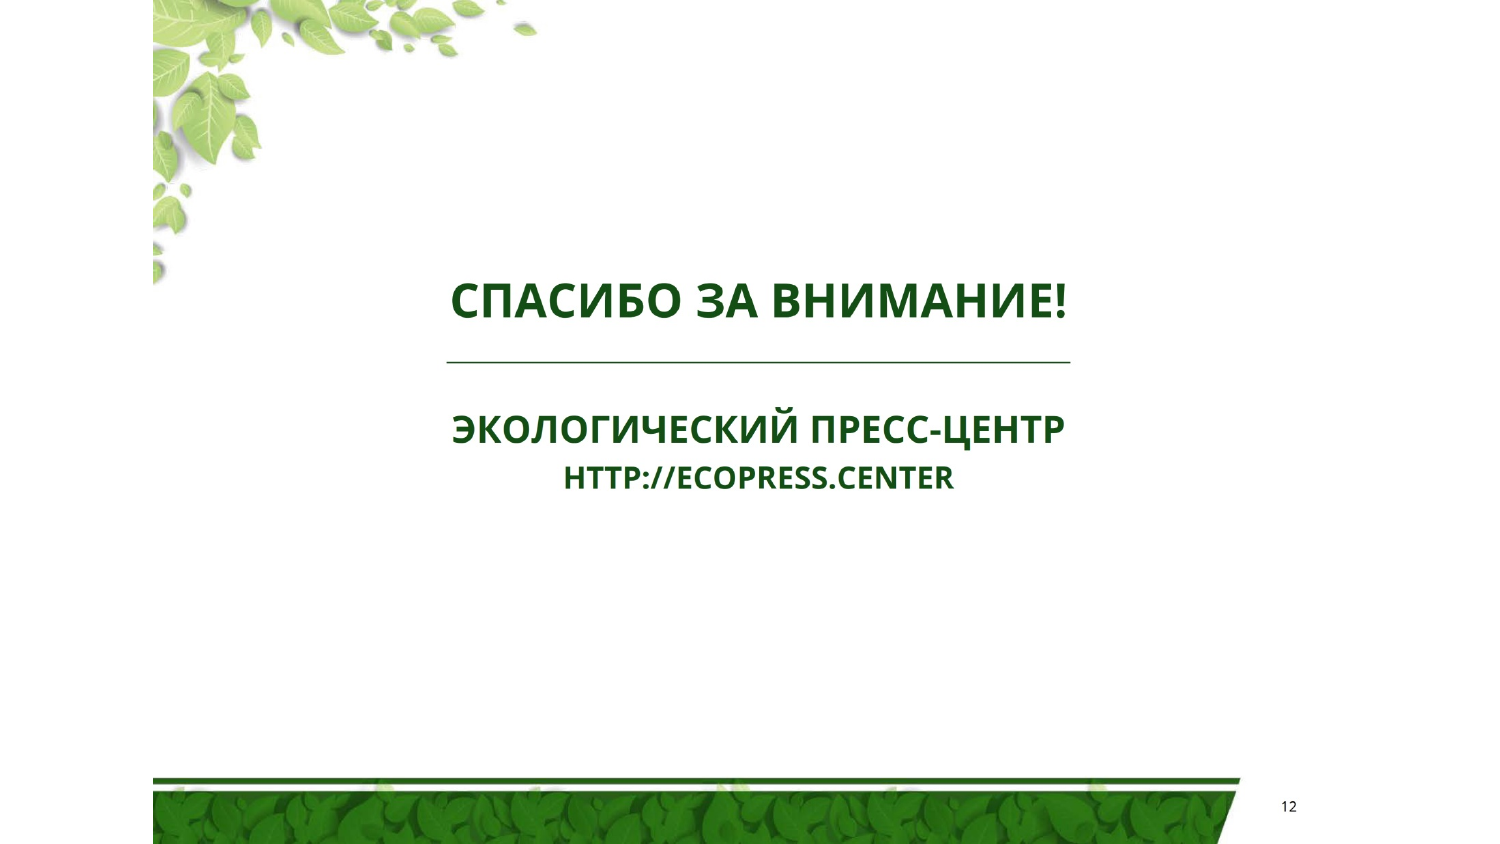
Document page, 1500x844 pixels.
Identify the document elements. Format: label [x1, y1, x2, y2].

picture [152, 0, 1347, 844]
